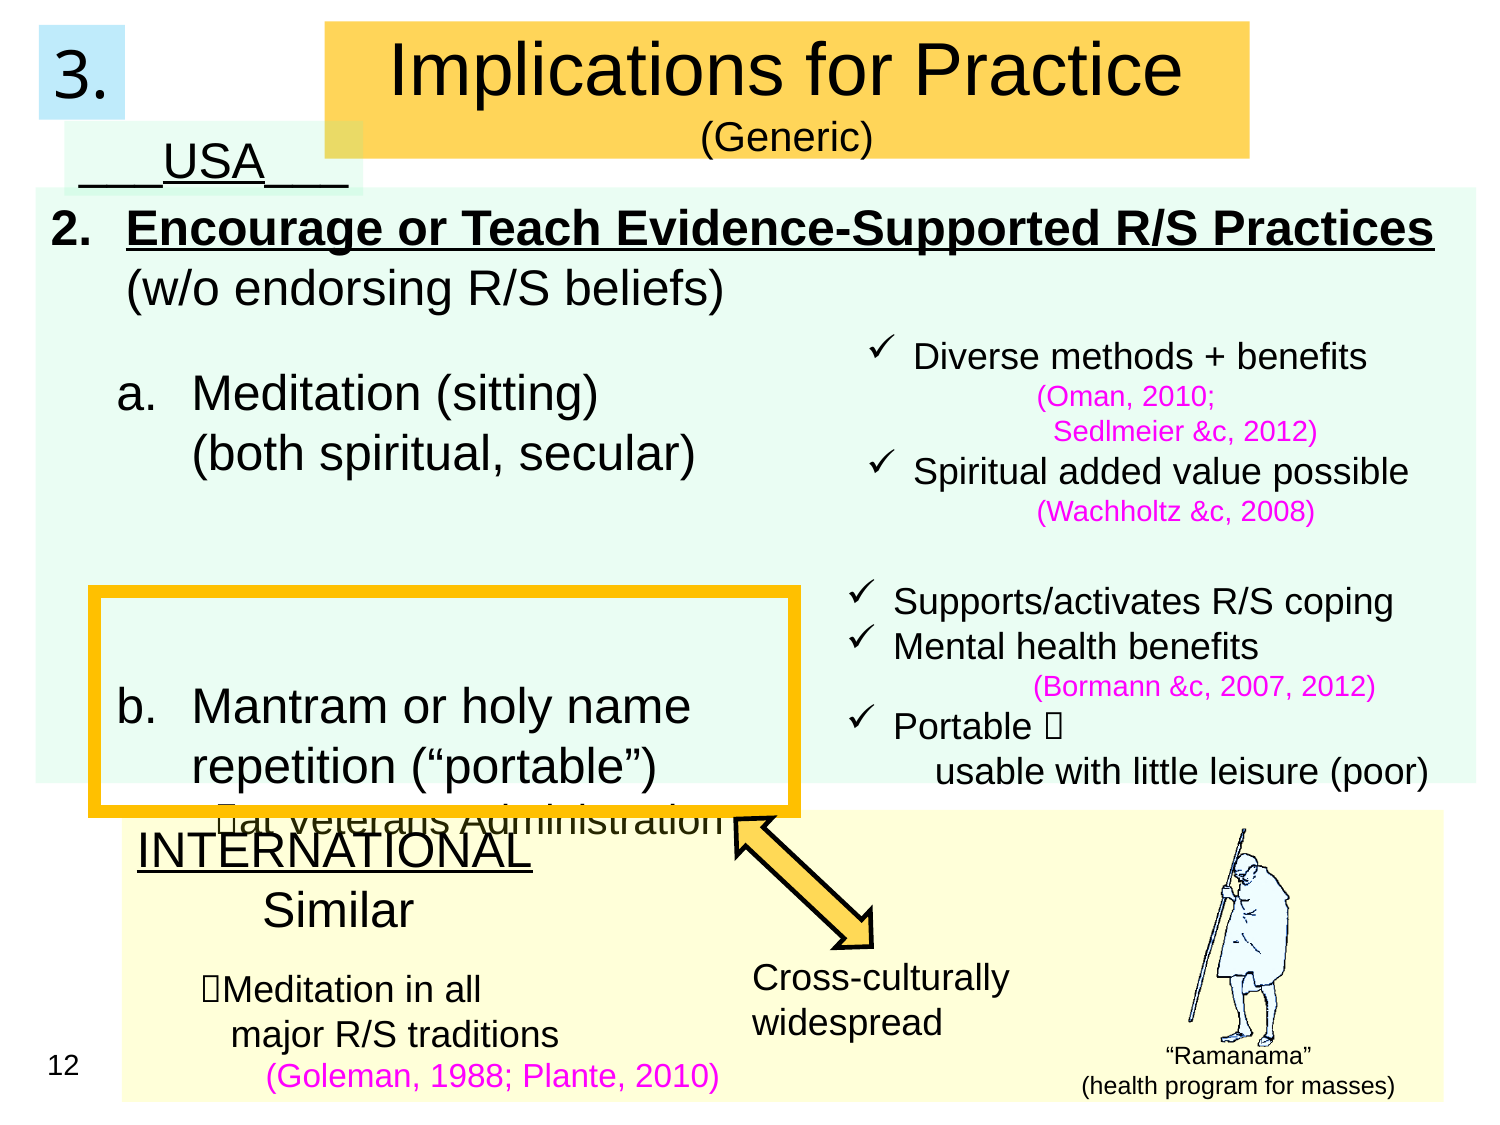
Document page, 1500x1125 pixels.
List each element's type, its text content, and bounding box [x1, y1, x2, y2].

text_box “Ramanama” (health program for masses) [1064, 1031, 1413, 1107]
text_box INTERNATIONAL Similar Meditation in all major R/S traditions (Goleman, 1988; Plante, 2010) [121, 809, 1444, 1102]
text_box Supports/activates R/S coping Mental health benefits (Bormann &c, 2007, 2012) Portable  usable with little leisure (poor) [831, 569, 1482, 800]
text_box [94, 591, 795, 812]
text_box Diverse methods + benefits (Oman, 2010; Sedlmeier &c, 2012) Spiritual added value possible (Wachholtz &c, 2008) [851, 324, 1425, 535]
picture [1174, 823, 1303, 1053]
title Implications for Practice (Generic) [324, 21, 1250, 159]
text_box 3. [38, 24, 125, 120]
text_box ___USA___ [64, 120, 364, 196]
text_box Cross-culturally widespread [737, 946, 1046, 1051]
text_box [735, 817, 872, 946]
slide_number 12 [32, 1038, 95, 1117]
list Encourage or Teach Evidence-Supported R/S Practices (w/o endorsing R/S beliefs) Meditation (sitting) (both spiritual, secular) Mantram or holy name repetition (“portable”) at Veterans Administration [35, 187, 1477, 784]
